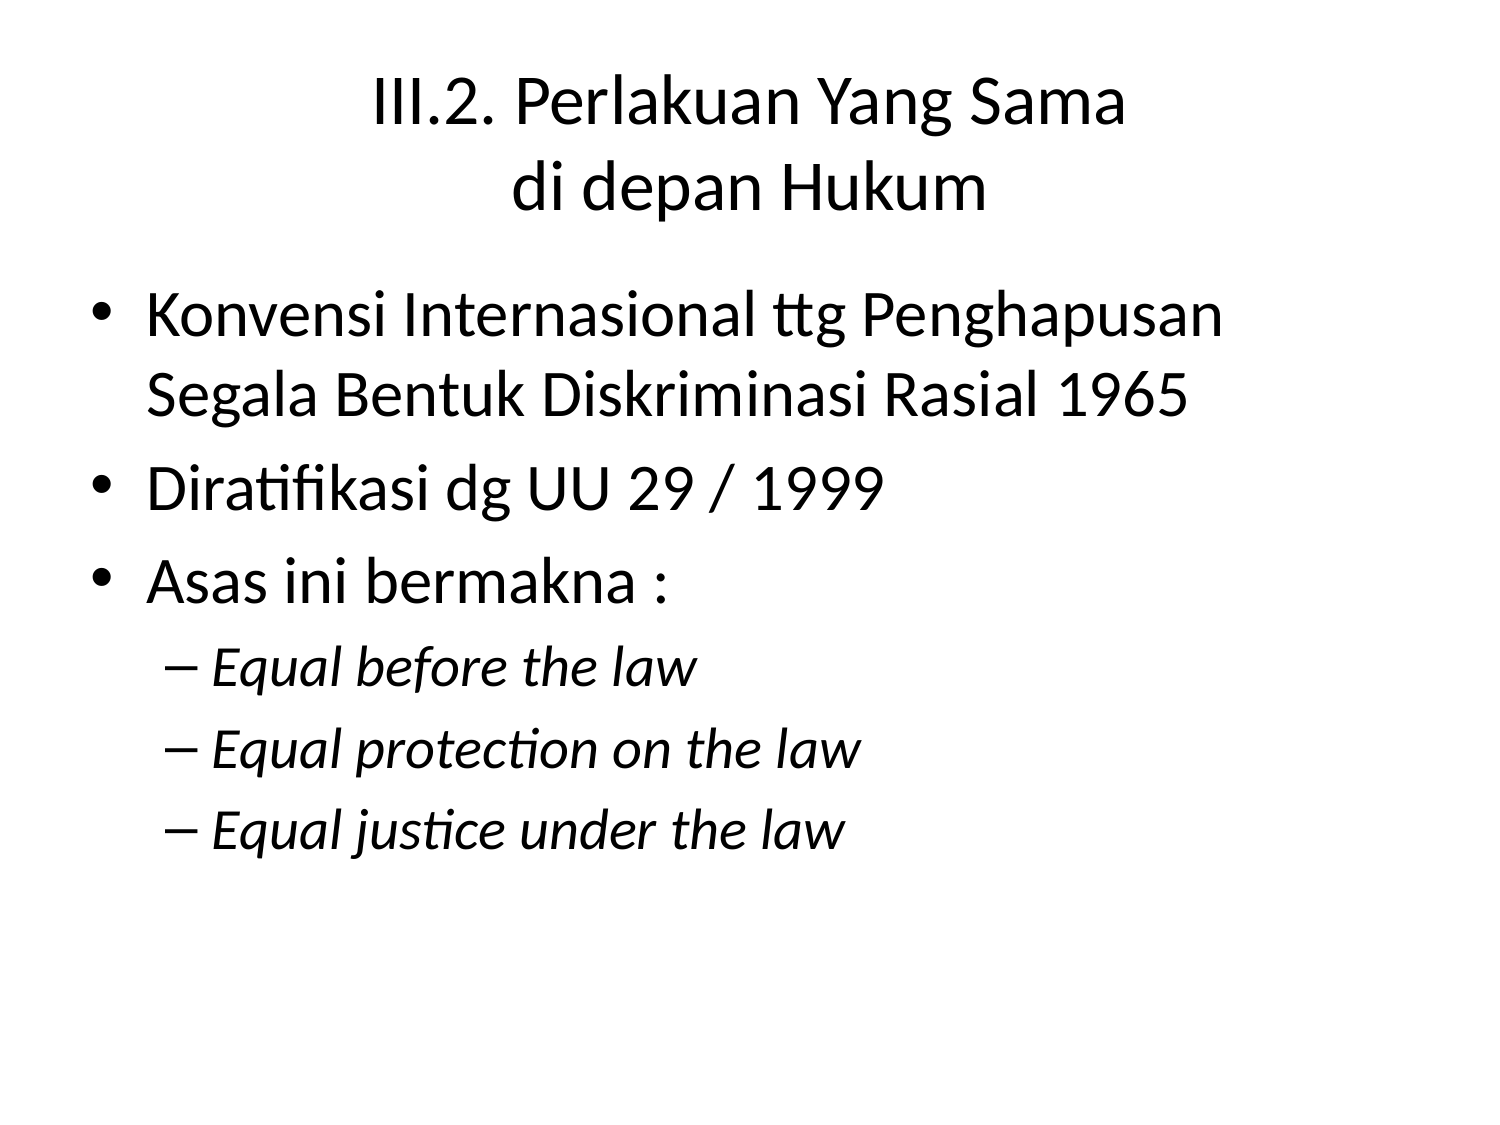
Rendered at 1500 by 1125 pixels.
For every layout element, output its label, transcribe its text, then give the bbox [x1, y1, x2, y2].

title III.2. Perlakuan Yang Sama di depan Hukum [75, 45, 1425, 233]
list Konvensi Internasional ttg Penghapusan Segala Bentuk Diskriminasi Rasial 1965 Diratifikasi dg UU 29 / 1999 Asas ini bermakna : Equal before the law Equal protection on the law Equal justice under the law [75, 262, 1425, 1005]
